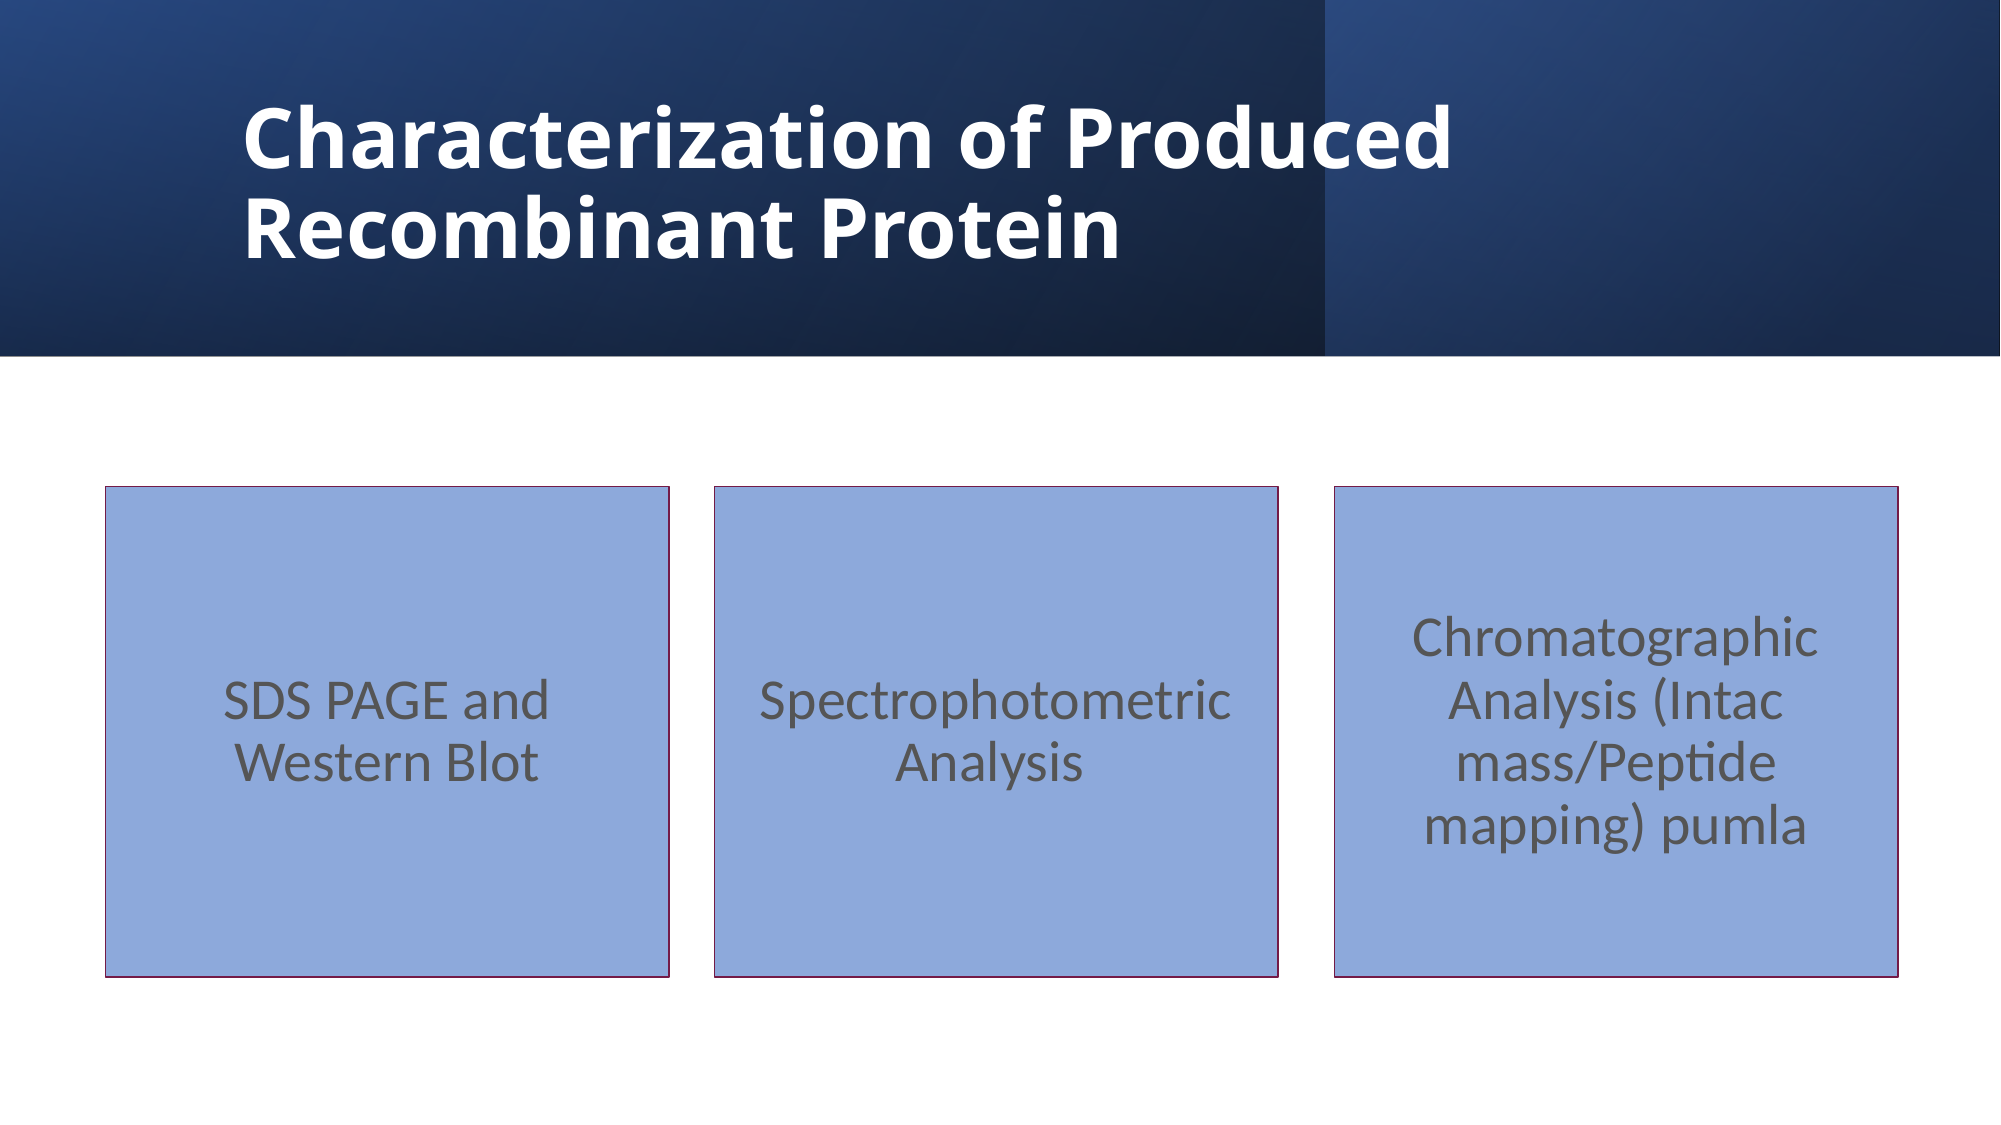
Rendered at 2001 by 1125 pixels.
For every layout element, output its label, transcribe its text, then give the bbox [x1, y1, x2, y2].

title Characterization of Produced Recombinant Protein [226, 57, 1822, 316]
text_box SDS PAGE and Western Blot [105, 486, 670, 977]
text_box [0, 357, 2000, 1125]
text_box Spectrophotometric Analysis [714, 486, 1279, 978]
text_box [0, 0, 2000, 357]
text_box Chromatographic Analysis (Intac mass/Peptide mapping) pumla [1334, 486, 1899, 978]
